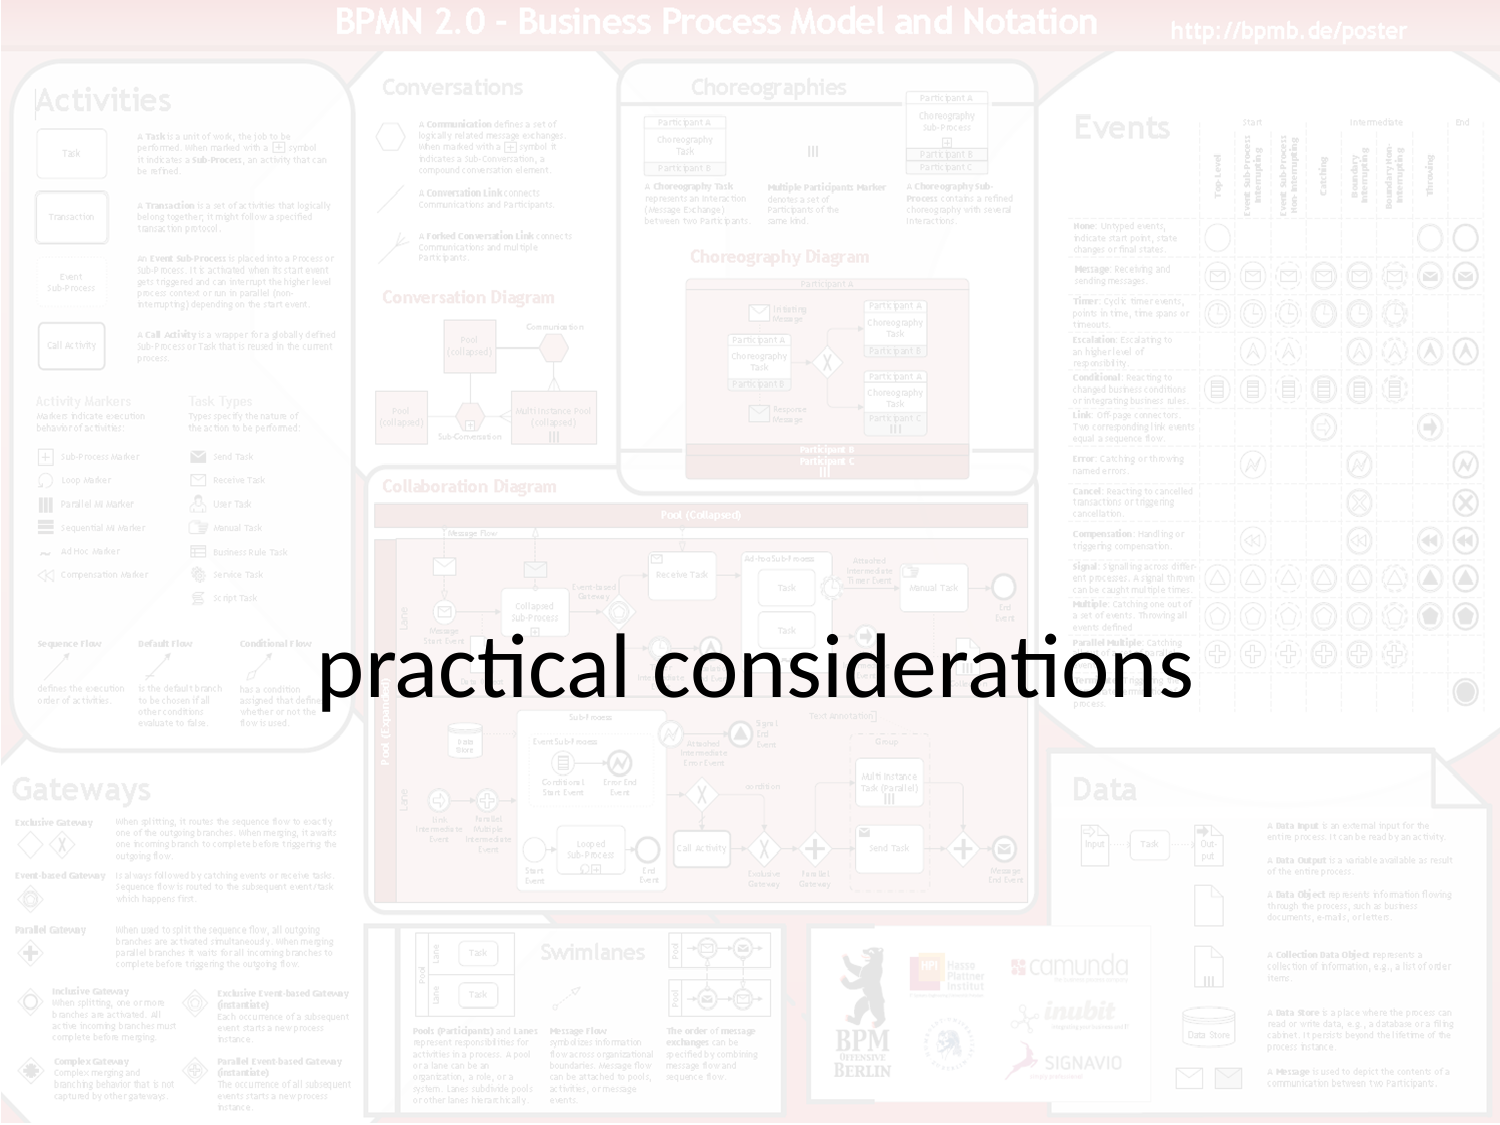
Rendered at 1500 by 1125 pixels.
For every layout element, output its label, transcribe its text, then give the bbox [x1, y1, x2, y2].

list practical considerations [118, 476, 1394, 724]
